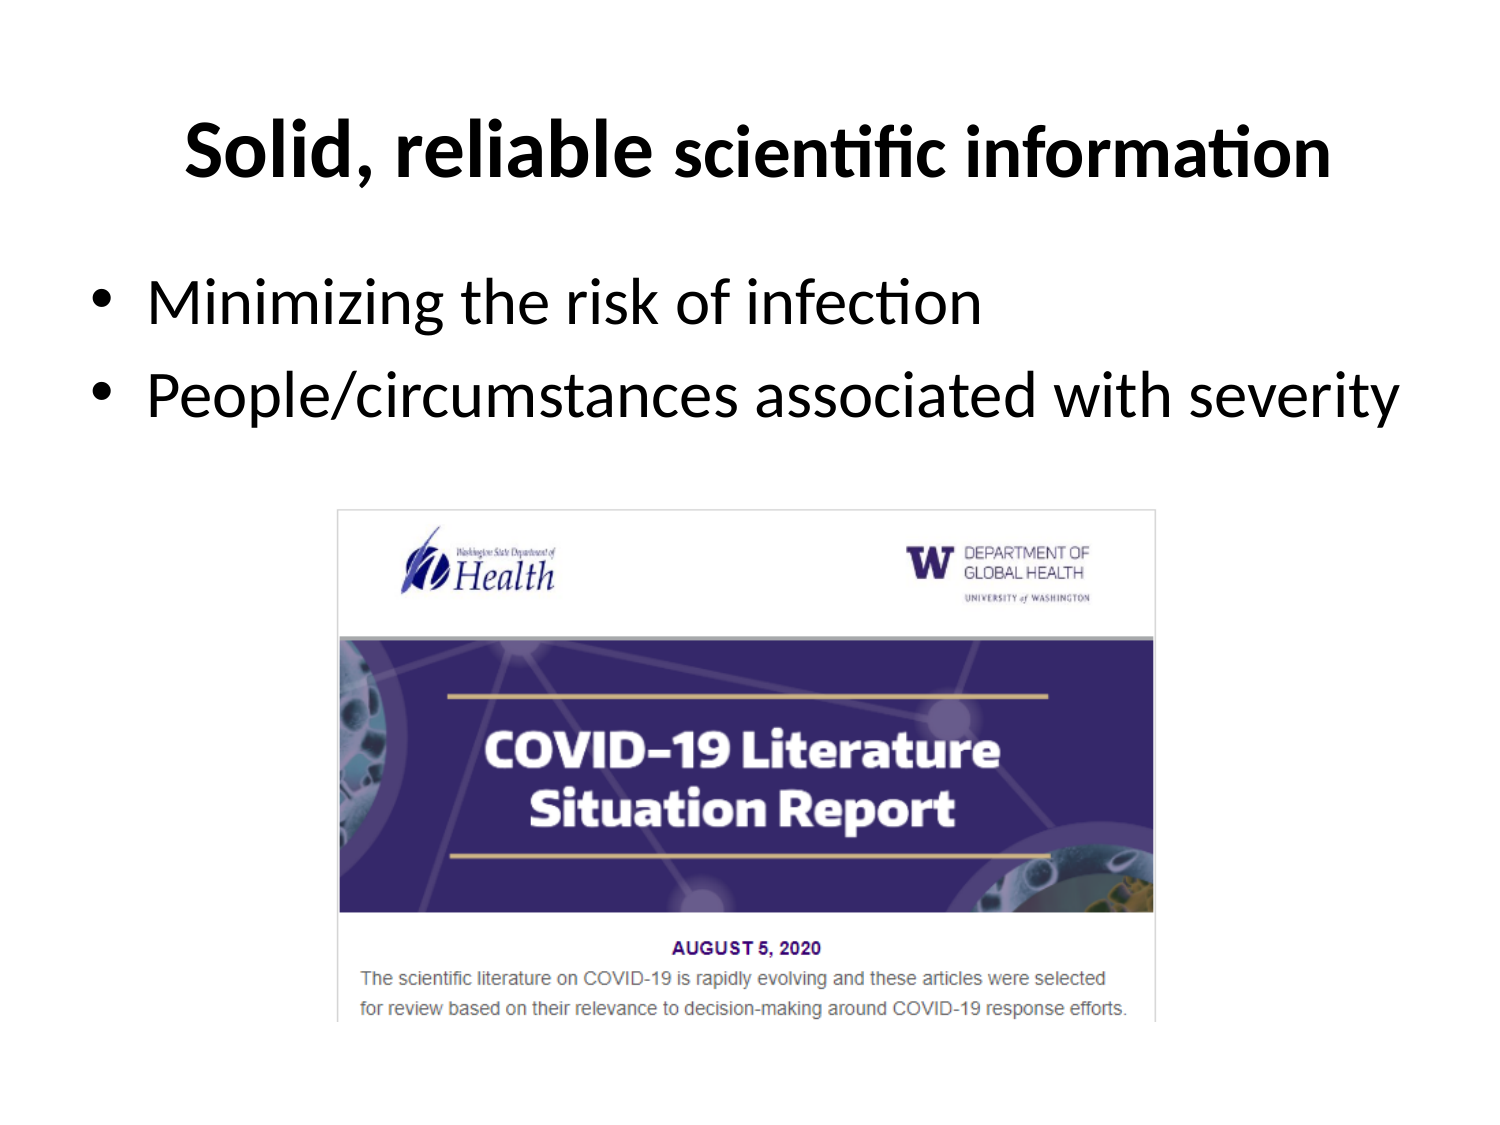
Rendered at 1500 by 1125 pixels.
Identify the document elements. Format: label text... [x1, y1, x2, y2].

list Minimizing the risk of infection People/circumstances associated with severity [75, 249, 1425, 1005]
picture [317, 482, 1178, 1022]
title Solid, reliable scientific information [75, 62, 1425, 225]
